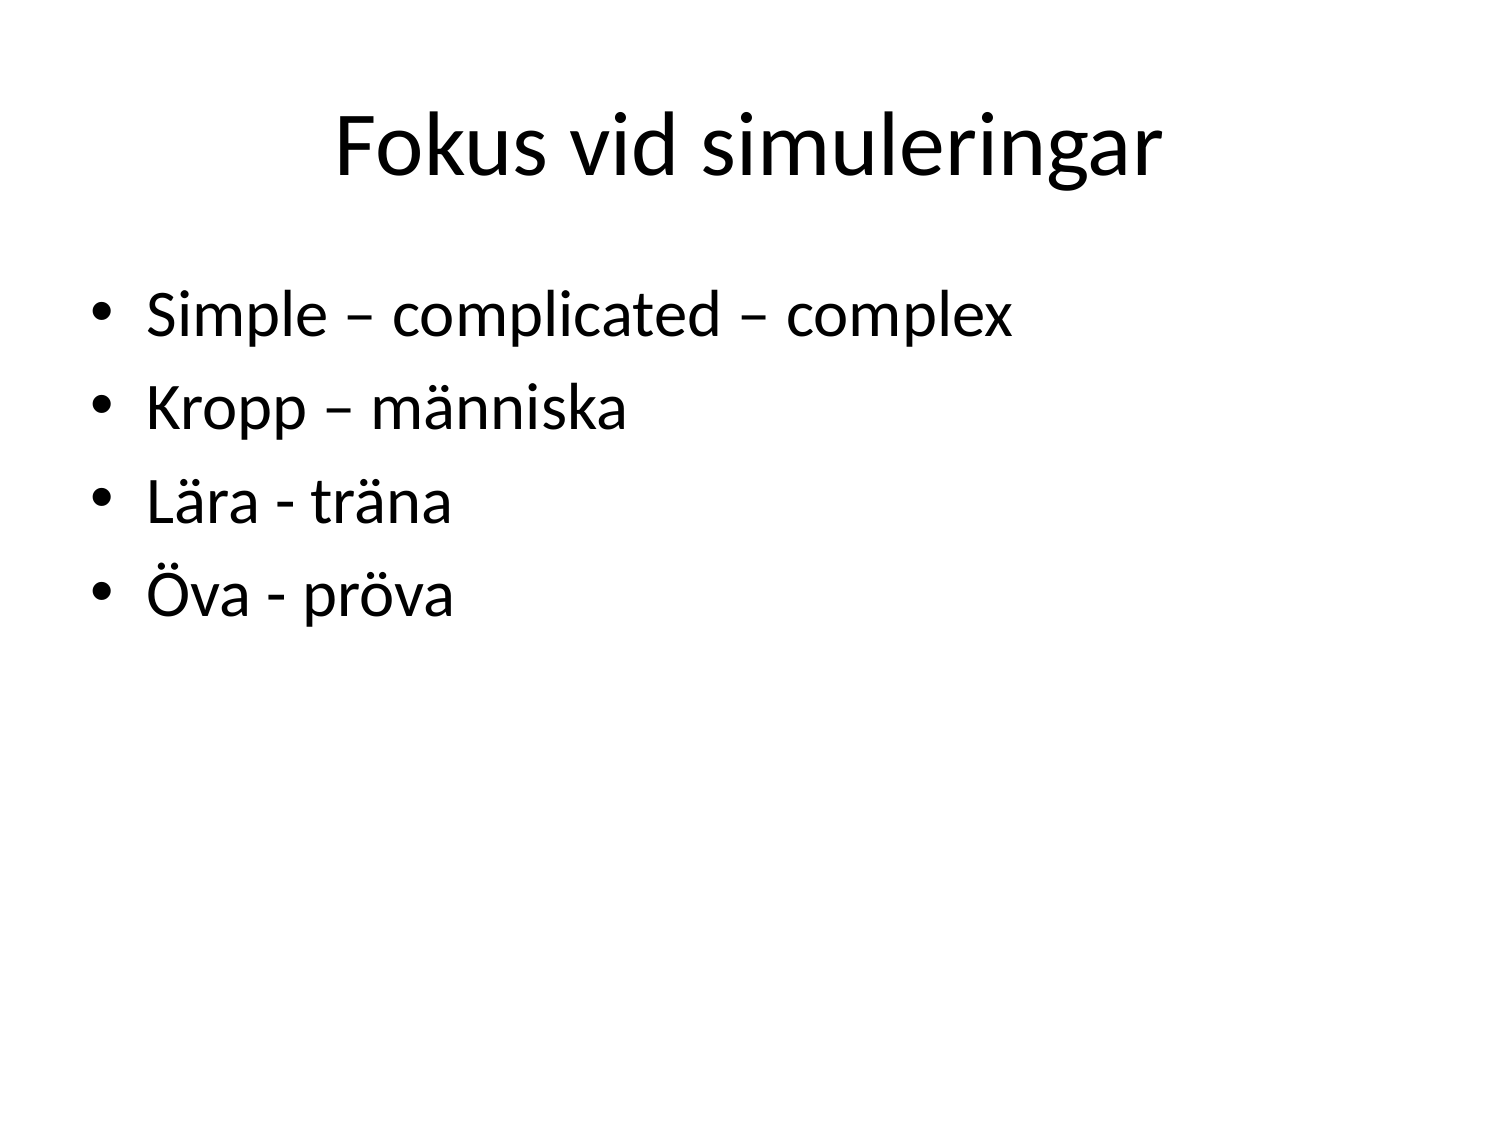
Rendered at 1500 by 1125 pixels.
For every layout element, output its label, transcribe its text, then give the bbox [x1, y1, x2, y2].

title Fokus vid simuleringar [75, 45, 1425, 233]
list Simple – complicated – complex Kropp – människa Lära - träna Öva - pröva [75, 262, 1425, 1005]
